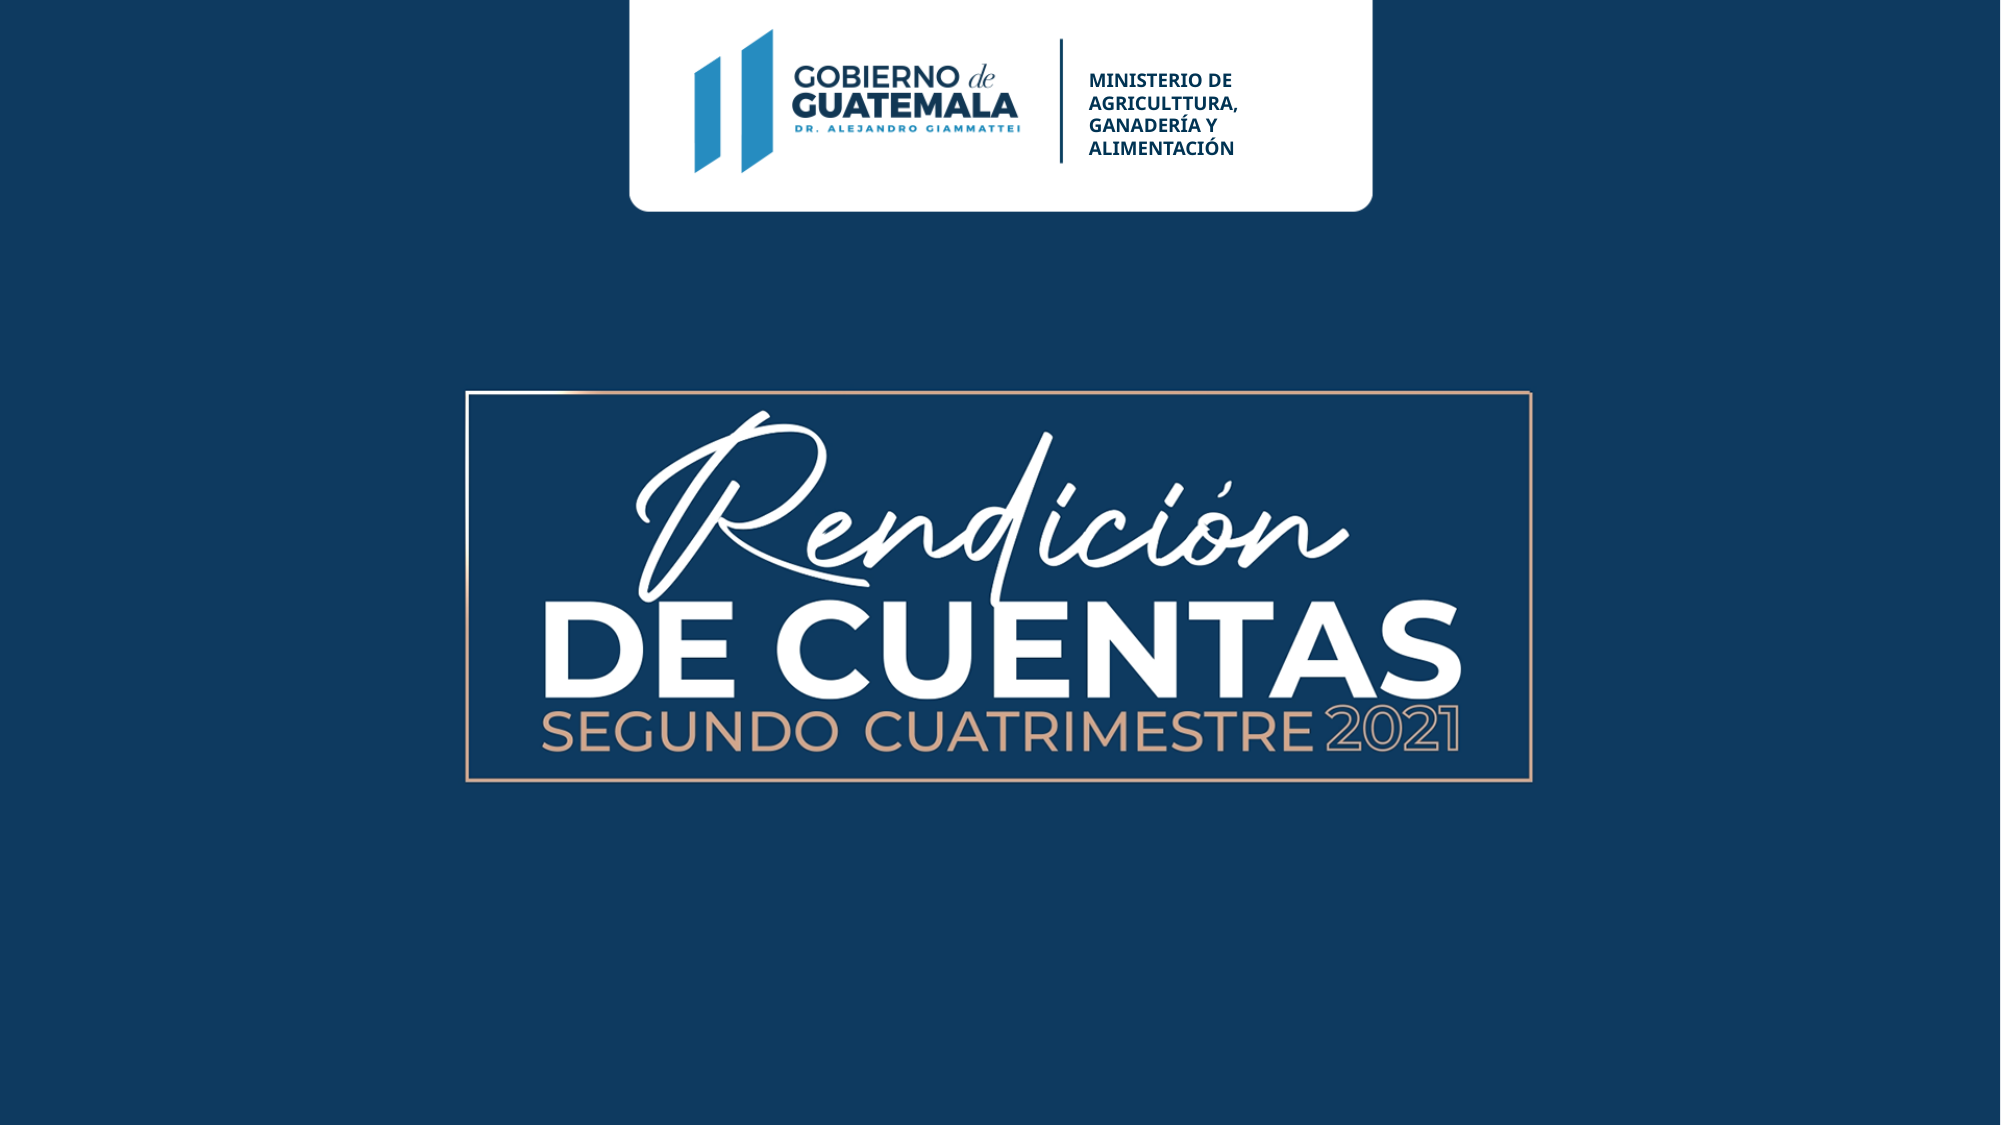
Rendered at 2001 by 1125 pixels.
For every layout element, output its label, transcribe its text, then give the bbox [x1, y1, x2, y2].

text_box MINISTERIO DE AGRICULTTURA, GANADERÍA Y ALIMENTACIÓN [1074, 61, 1340, 167]
picture [0, 0, 2001, 1125]
